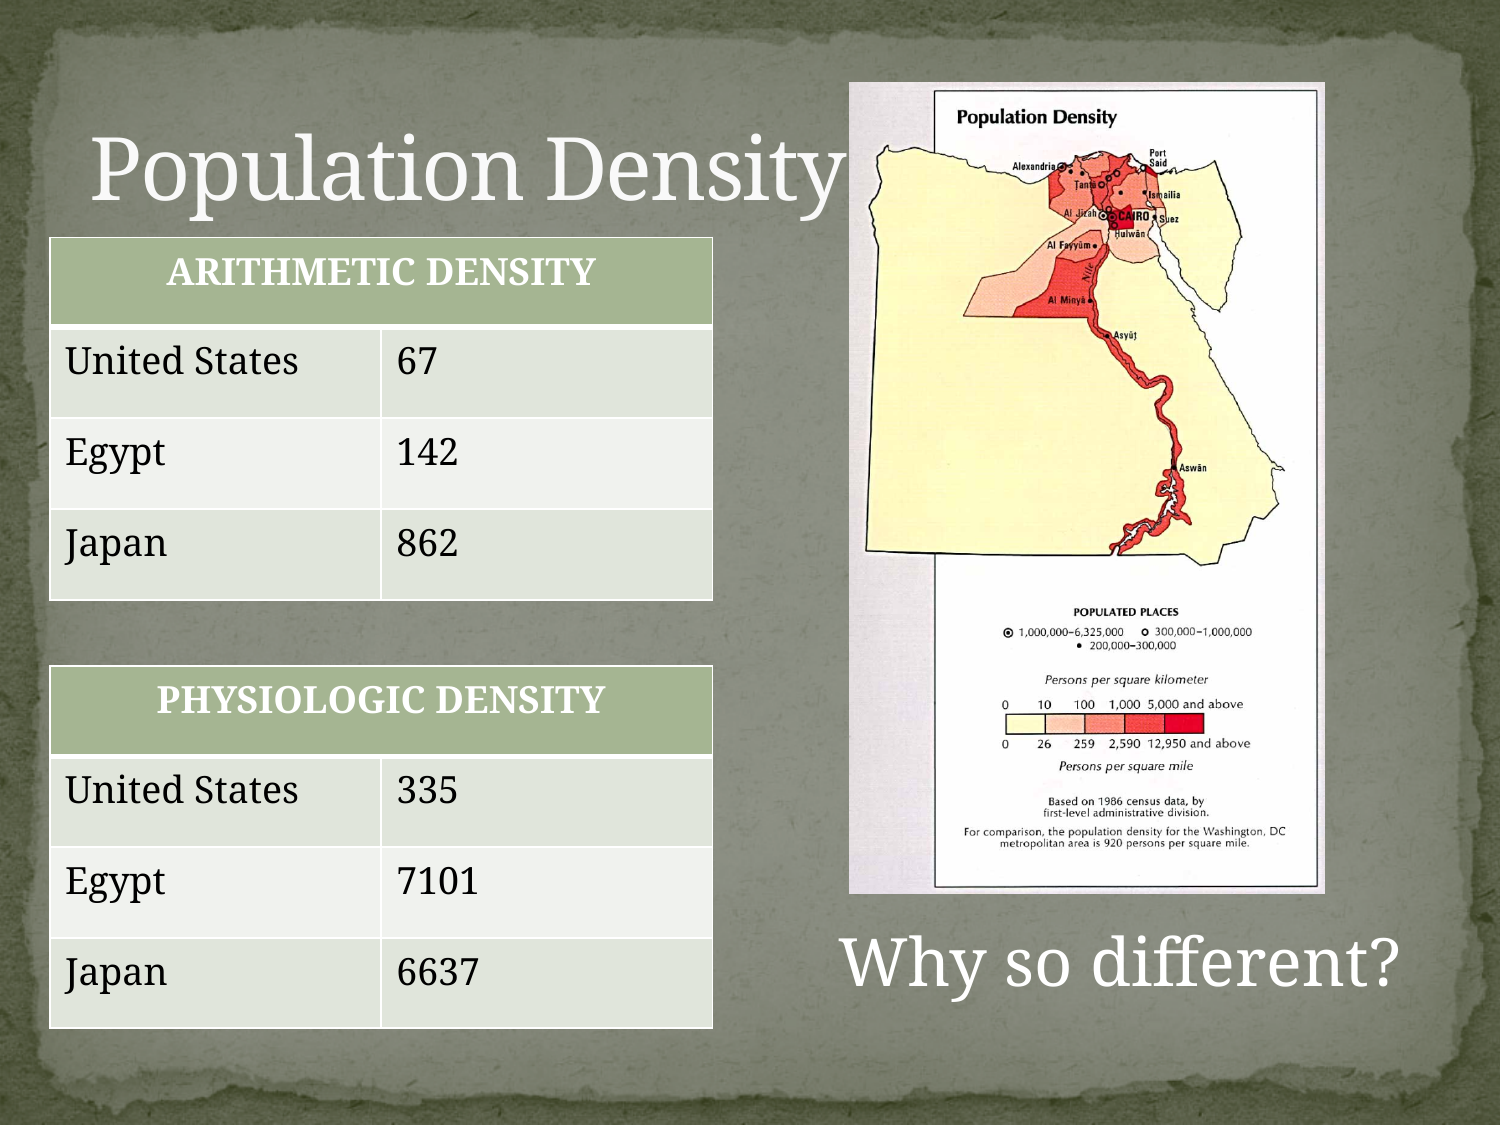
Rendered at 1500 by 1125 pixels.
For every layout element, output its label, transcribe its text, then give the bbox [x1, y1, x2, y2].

table_cell 7101 [382, 848, 712, 937]
table_cell Japan [51, 510, 380, 599]
table_header ARITHMETIC DENSITY [51, 238, 712, 324]
picture [849, 82, 1325, 894]
table_cell Egypt [51, 419, 380, 508]
title Population Density [74, 24, 1425, 225]
text_box Why so different? [824, 912, 1417, 1008]
table_cell Japan [51, 939, 380, 1027]
table_cell 862 [382, 510, 712, 599]
table_cell 67 [382, 330, 712, 417]
table_cell 142 [382, 419, 712, 508]
table_cell 335 [382, 759, 712, 846]
table_cell 6637 [382, 939, 712, 1027]
table_cell Egypt [51, 848, 380, 937]
table_cell United States [51, 330, 380, 417]
table_header PHYSIOLOGIC DENSITY [51, 667, 712, 754]
table_cell United States [51, 759, 380, 846]
